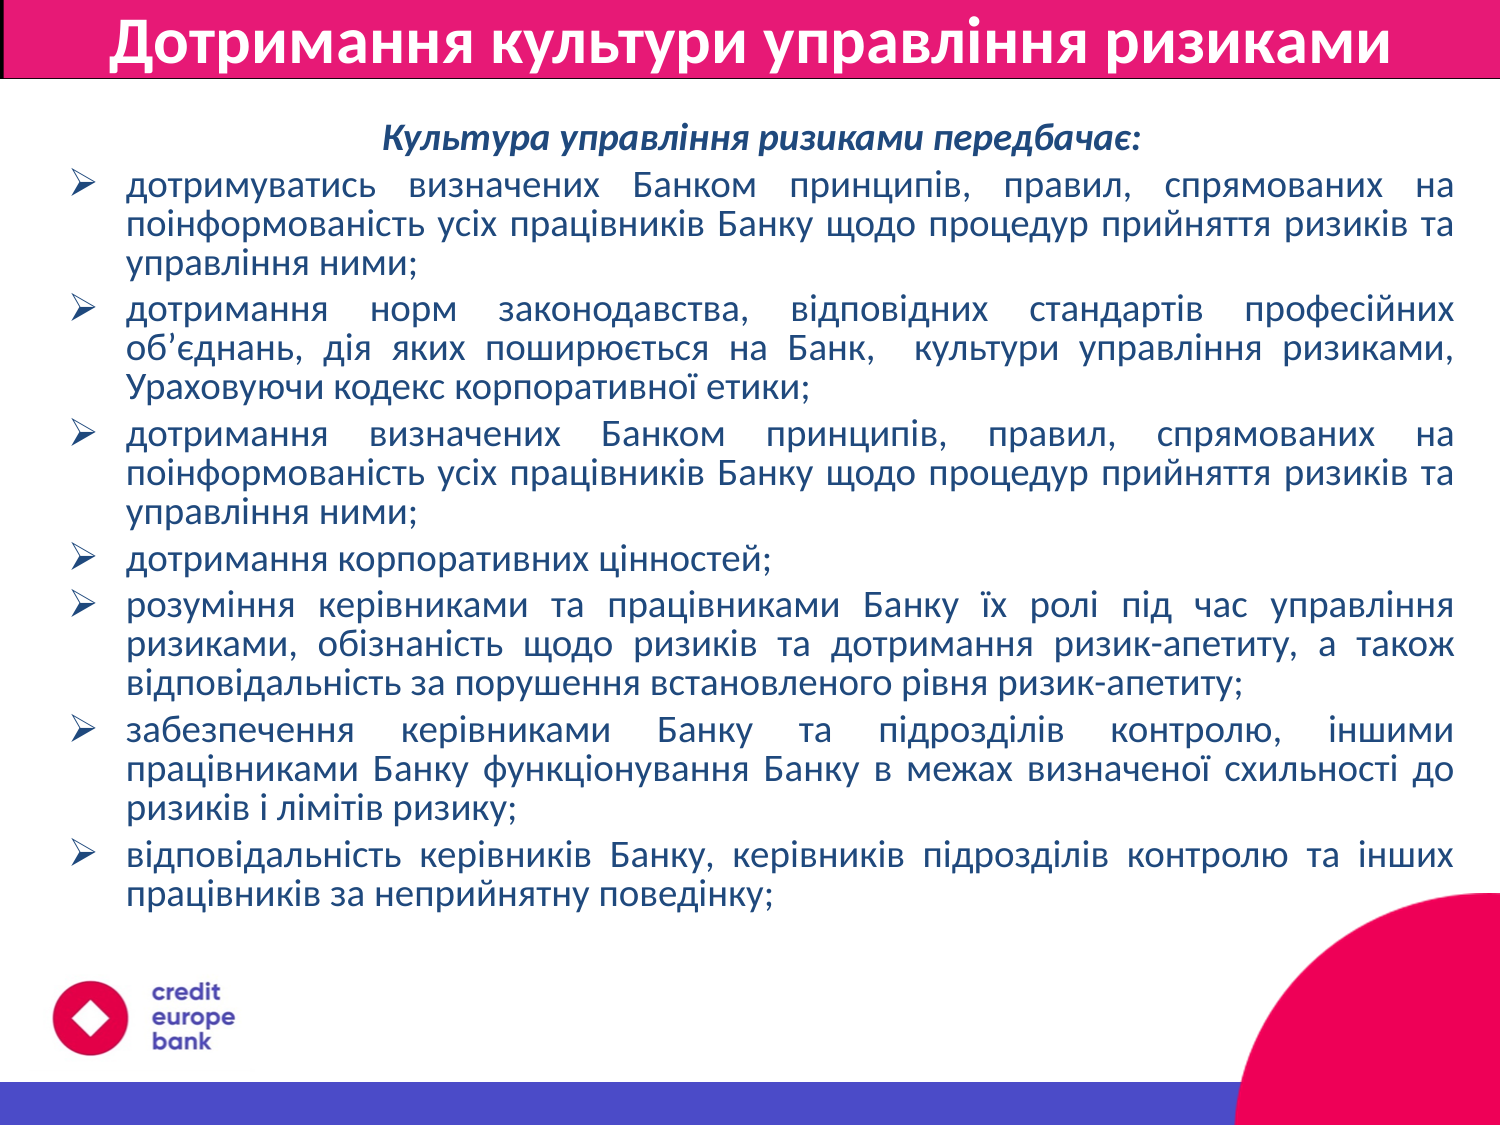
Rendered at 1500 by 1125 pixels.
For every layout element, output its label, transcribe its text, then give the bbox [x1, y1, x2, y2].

title Дотримання культури управління ризиками [3, 0, 1500, 79]
picture [29, 951, 268, 1072]
list Культура управління ризиками передбачає: дотримуватись визначених Банком принципів, правил, спрямованих на поінформованість усіх працівників Банку щодо процедур прийняття ризиків та управління ними; дотримання норм законодавства, відповідних стандартів професійних об’єднань, дія яких поширюється на Банк, культури управління ризиками, Ураховуючи кодекс корпоративної етики; дотримання визначених Банком принципів, правил, спрямованих на поінформованість усіх працівників Банку щодо процедур прийняття ризиків та управління ними; дотримання корпоративних цінностей; розуміння керівниками та працівниками Банку їх ролі під час управління ризиками, обізнаність щодо ризиків та дотримання ризик-апетиту, а також відповідальність за порушення встановленого рівня ризик-апетиту; забезпечення керівниками Банку та підрозділів контролю, іншими працівниками Банку функціонування Банку в межах визначеної схильності до ризиків і лімітів ризику; відповідальність керівників Банку, керівників підрозділів контролю та інших працівників за неприйнятну поведінку; [53, 113, 1471, 929]
picture [0, 893, 1500, 1125]
